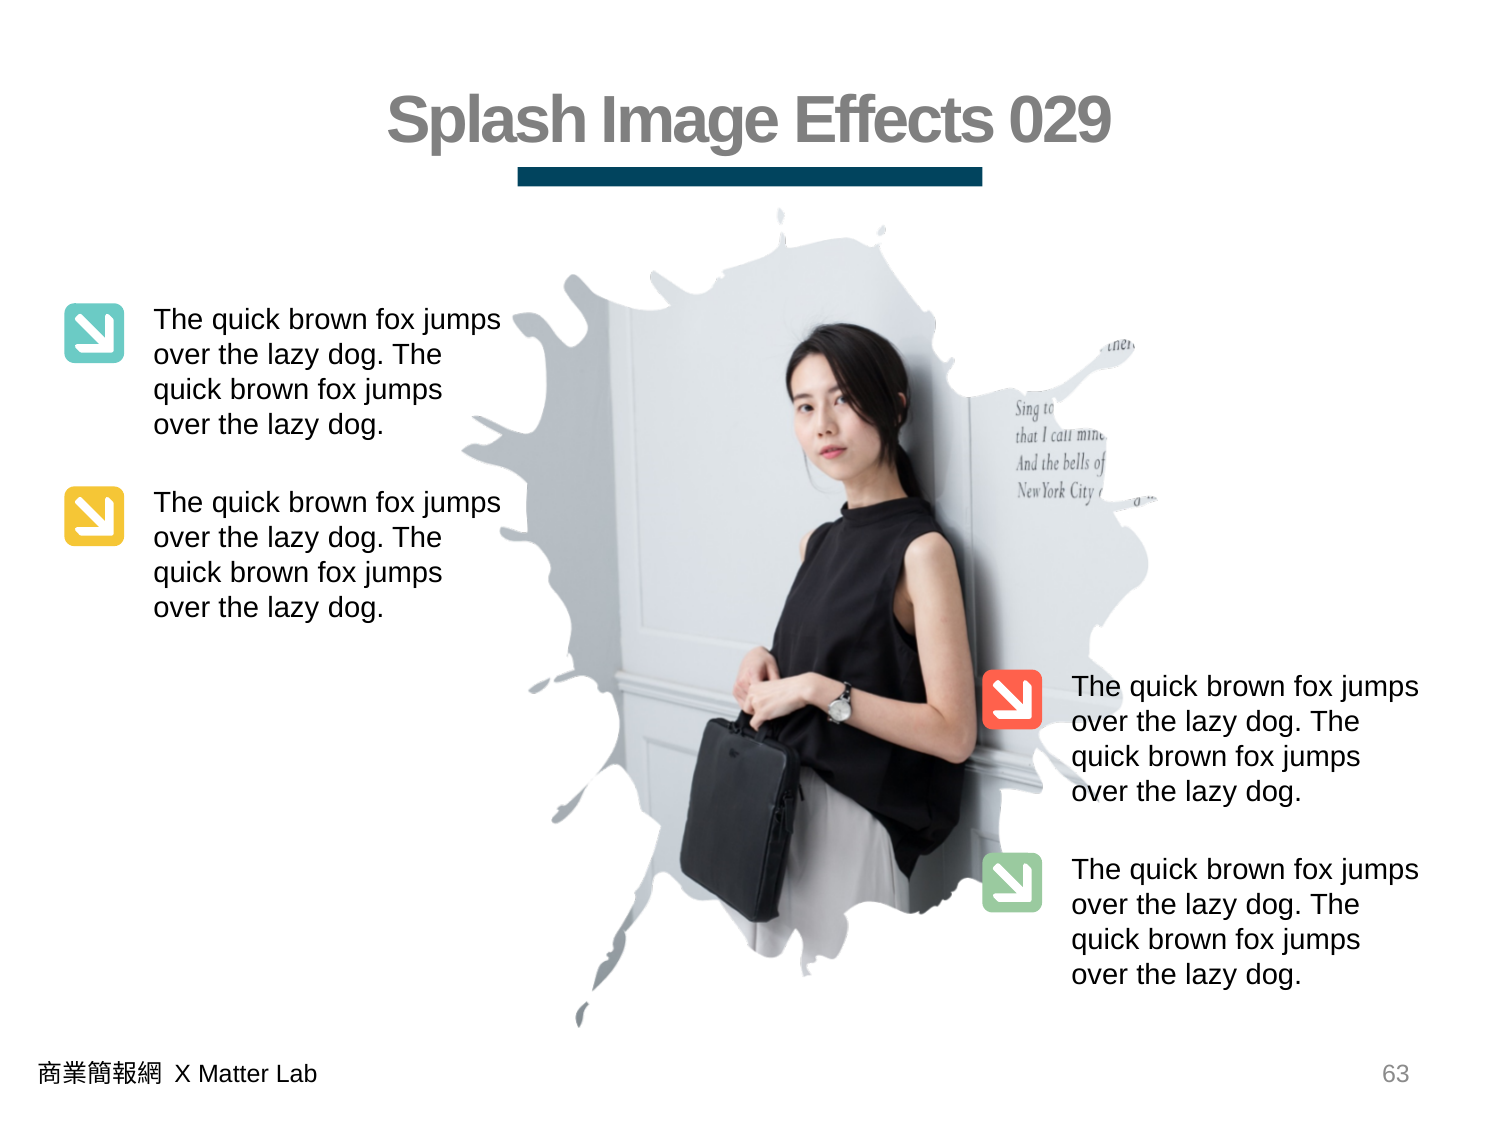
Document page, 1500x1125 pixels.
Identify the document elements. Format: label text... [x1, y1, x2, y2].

text_box [515, 165, 984, 188]
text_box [982, 842, 1441, 1000]
footer 商業簡報網 X Matter Lab [23, 1042, 499, 1103]
picture [460, 207, 1158, 1028]
slide_number 62 [1074, 1042, 1425, 1103]
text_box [64, 292, 523, 450]
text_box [64, 476, 523, 634]
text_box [982, 659, 1441, 817]
text_box Splash Image Effects 029 [371, 68, 1129, 164]
